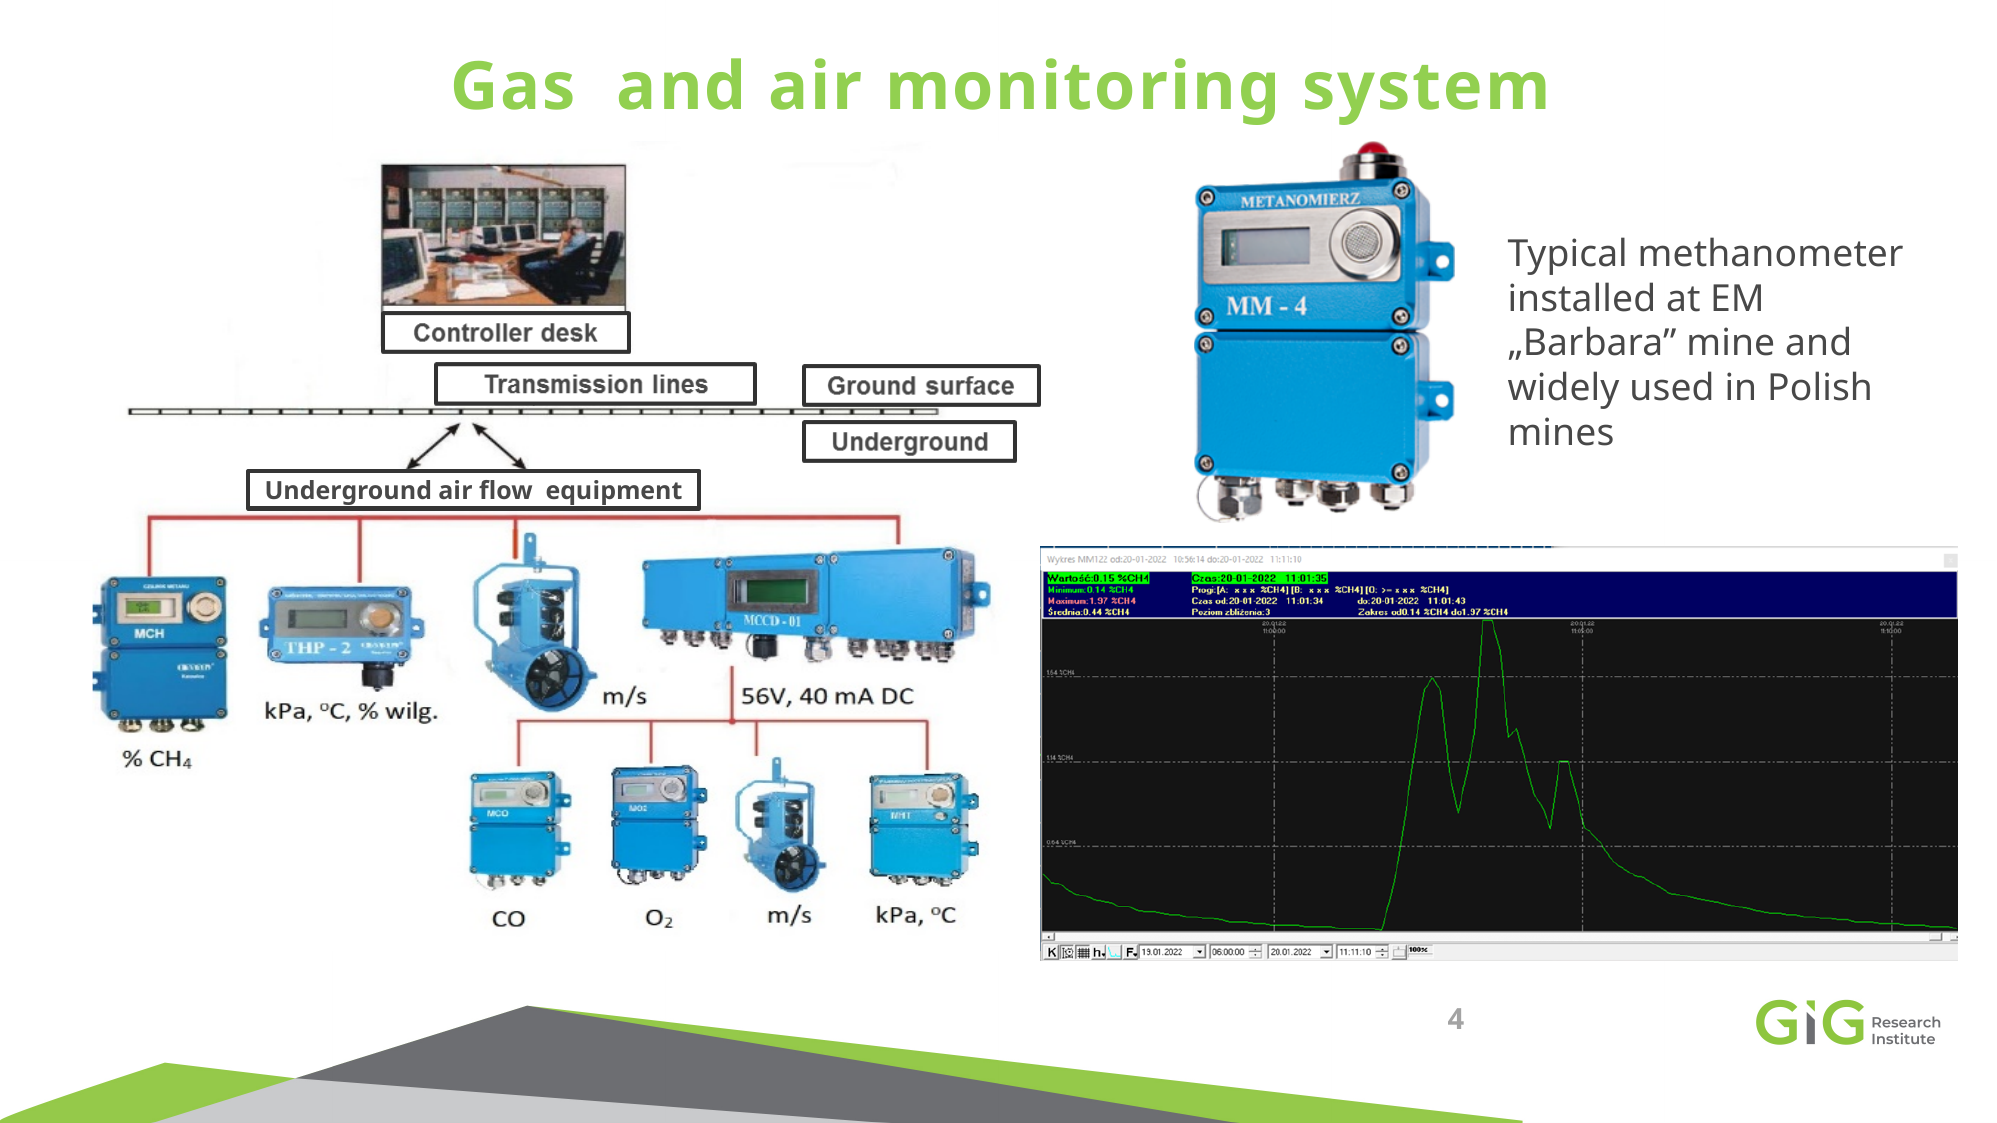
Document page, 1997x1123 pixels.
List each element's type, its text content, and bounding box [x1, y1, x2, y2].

text_box Typical methanometer installed at EM „Barbara” mine and widely used in Polish mines [1492, 221, 1958, 461]
picture [0, 0, 1997, 1123]
slide_number 4 [1390, 997, 1522, 1043]
title Gas and air monitoring system [59, 57, 1958, 276]
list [380, 308, 631, 362]
